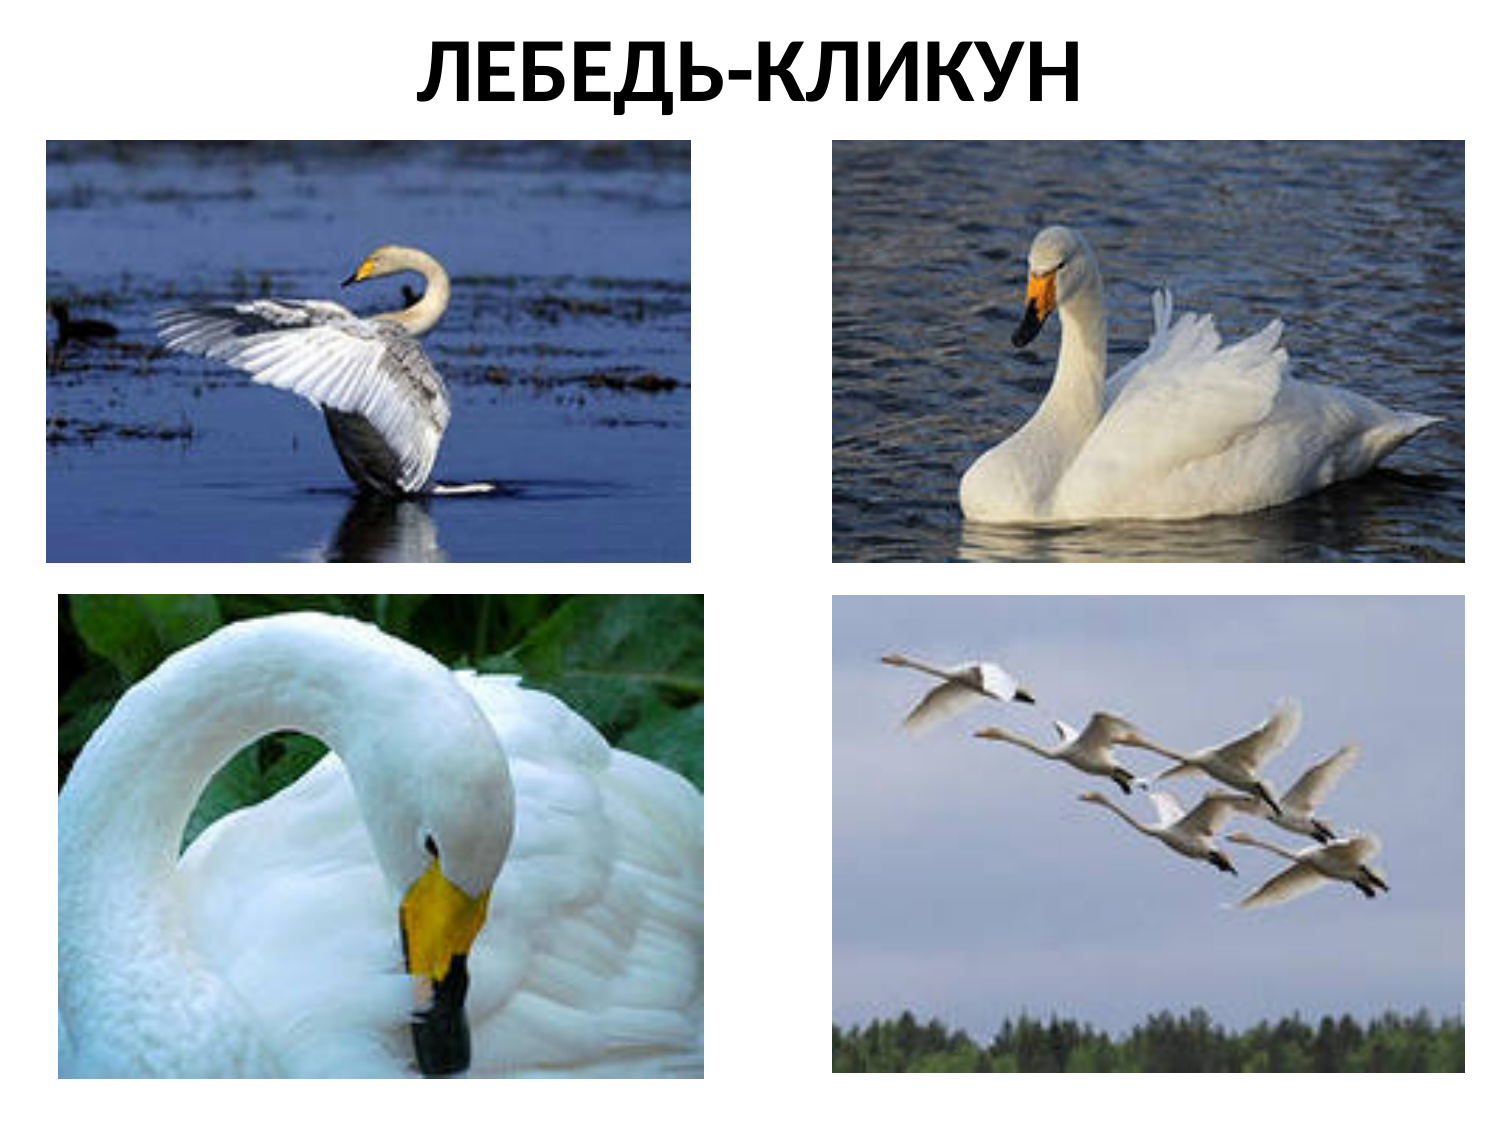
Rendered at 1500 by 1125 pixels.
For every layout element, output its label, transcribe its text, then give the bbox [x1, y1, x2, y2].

title ЛЕБЕДЬ-КЛИКУН [75, 0, 1425, 129]
picture [58, 594, 704, 1079]
picture [46, 140, 692, 563]
picture [831, 140, 1466, 563]
picture [831, 595, 1466, 1073]
